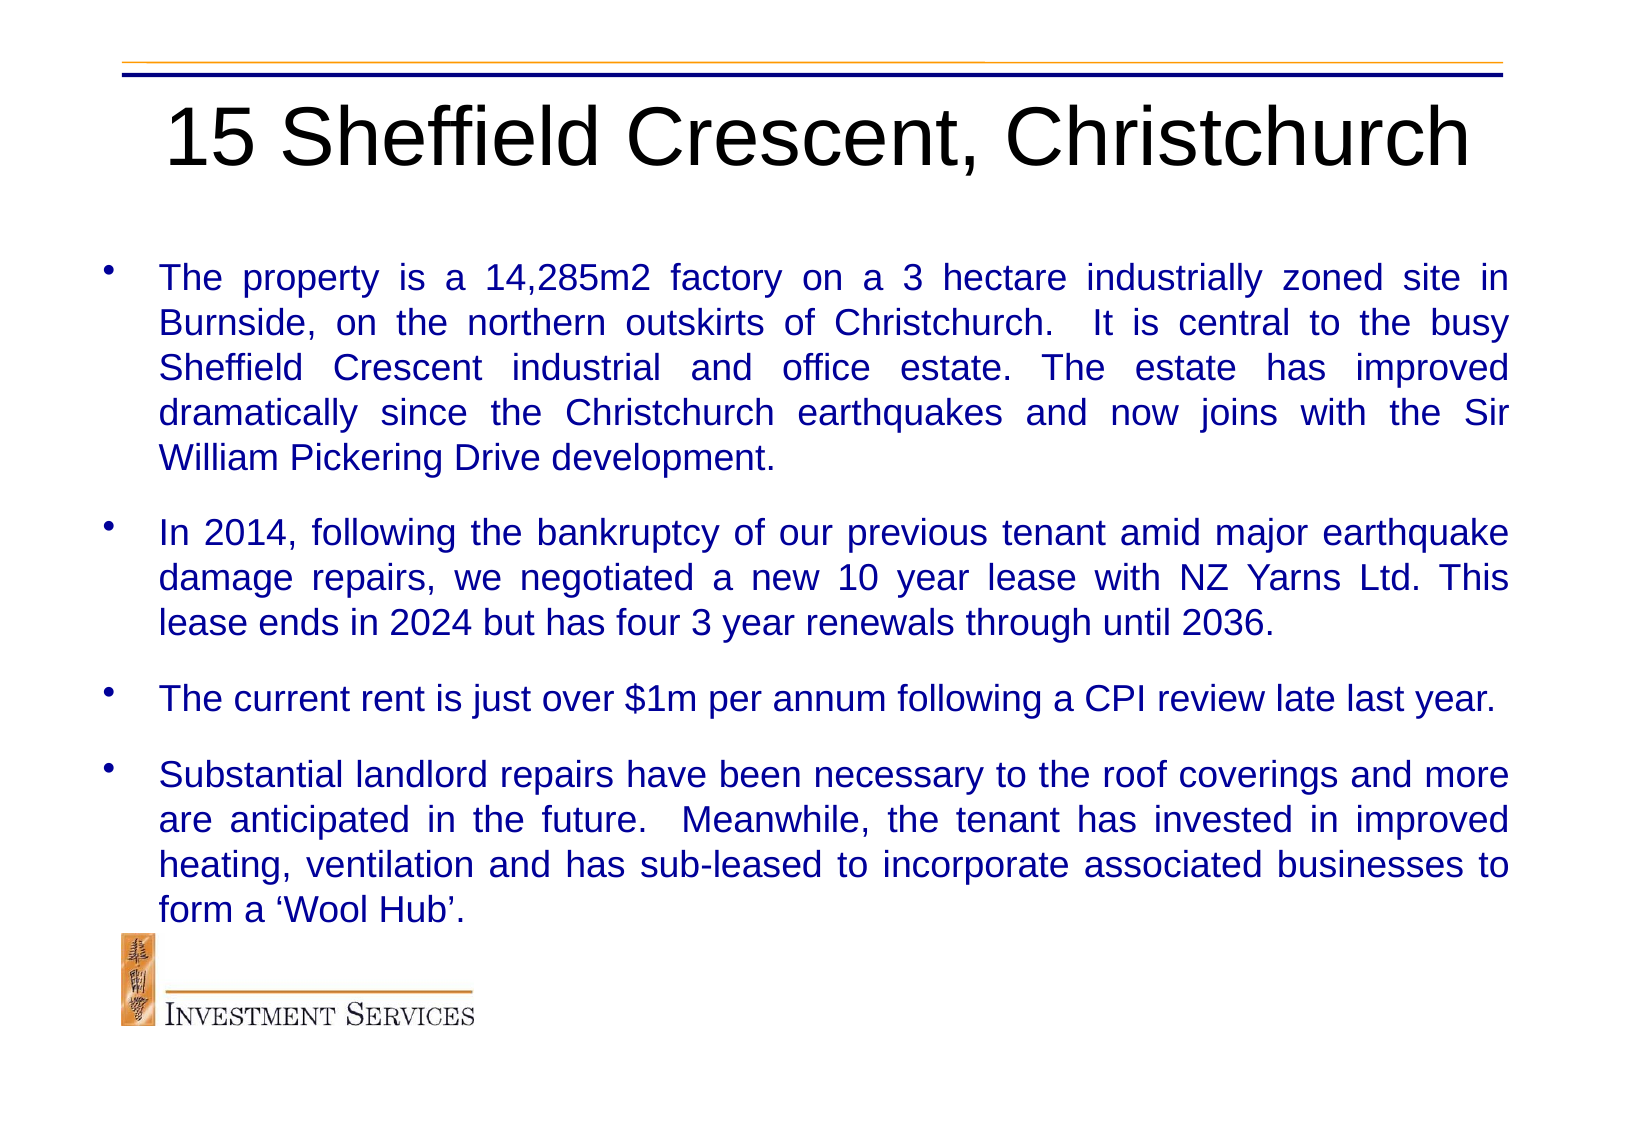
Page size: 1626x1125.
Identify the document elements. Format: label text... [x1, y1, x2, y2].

list The property is a 14,285m2 factory on a 3 hectare industrially zoned site in Burnside, on the northern outskirts of Christchurch. It is central to the busy Sheffield Crescent industrial and office estate. The estate has improved dramatically since the Christchurch earthquakes and now joins with the Sir William Pickering Drive development. In 2014, following the bankruptcy of our previous tenant amid major earthquake damage repairs, we negotiated a new 10 year lease with NZ Yarns Ltd. This lease ends in 2024 but has four 3 year renewals through until 2036. The current rent is just over $1m per annum following a CPI review late last year. Substantial landlord repairs have been necessary to the roof coverings and more are anticipated in the future. Meanwhile, the tenant has invested in improved heating, ventilation and has sub-leased to incorporate associated businesses to form a ‘Wool Hub’. [87, 244, 1526, 938]
picture [121, 938, 474, 1026]
title 15 Sheffield Crescent, Christchurch [87, 75, 1550, 246]
